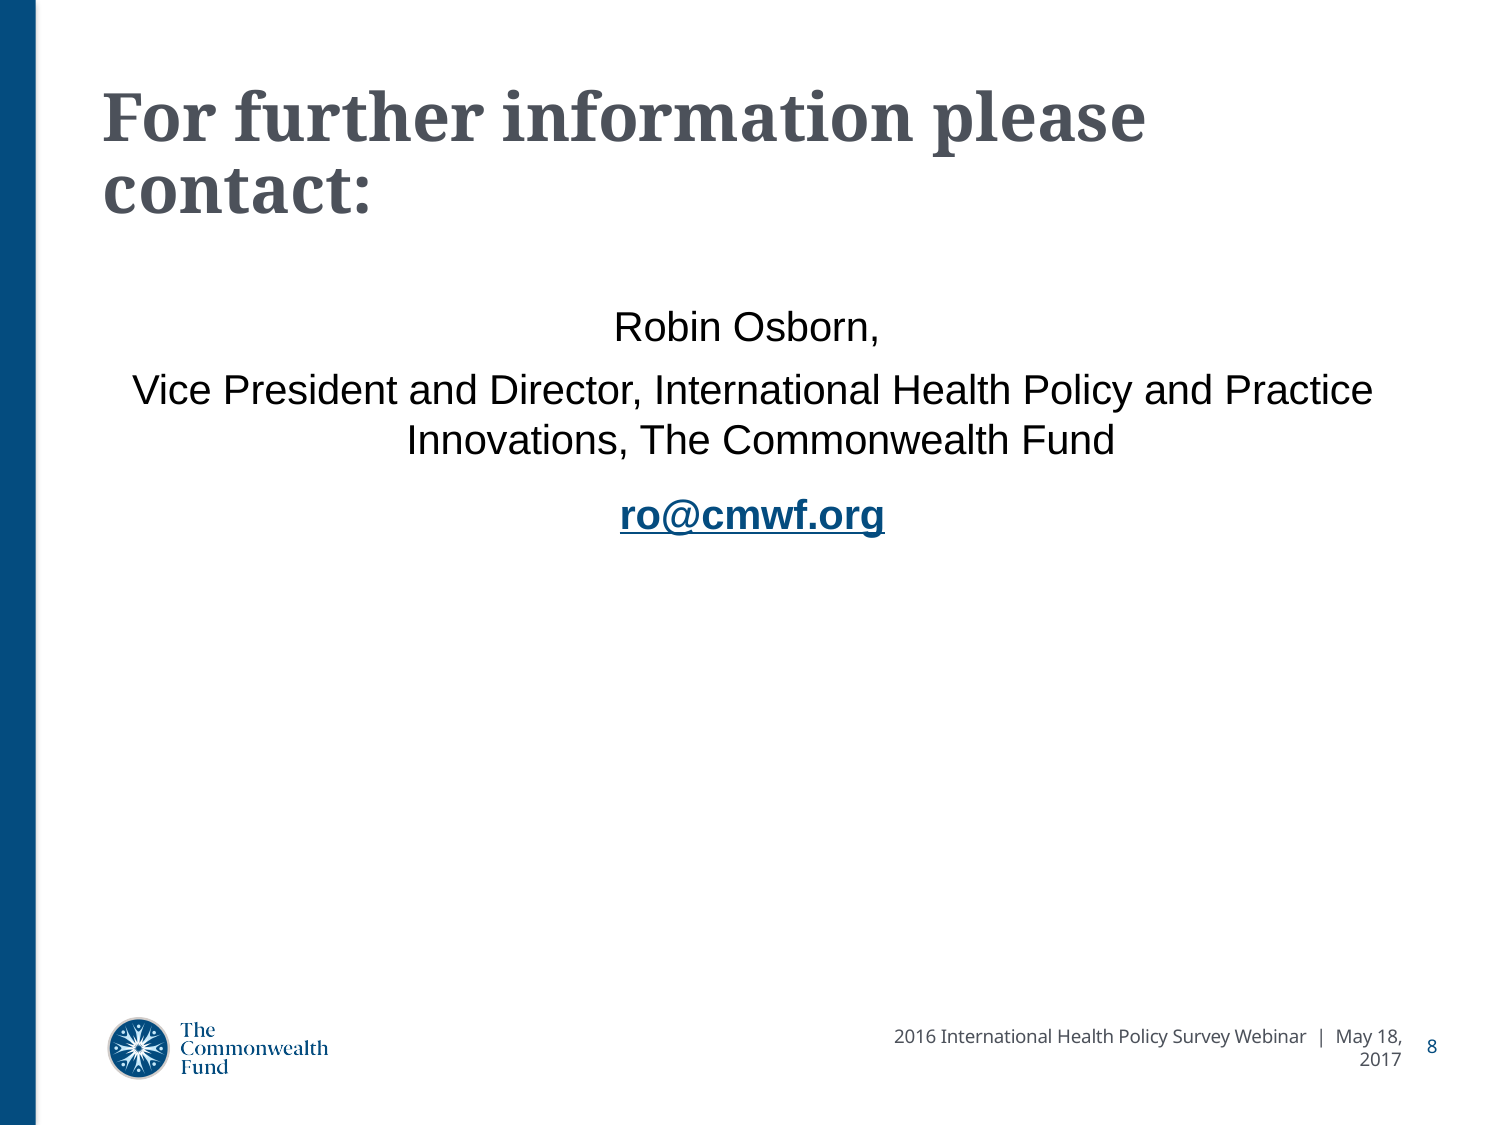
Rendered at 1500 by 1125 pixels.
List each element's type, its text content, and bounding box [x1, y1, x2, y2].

title For further information please contact: [102, 84, 1402, 279]
list Robin Osborn, Vice President and Director, International Health Policy and Practice Innovations, The Commonwealth Fund ro@cmwf.org [102, 299, 1402, 961]
picture [85, 998, 354, 1123]
list 2016 International Health Policy Survey Webinar | May 18, 2017 [857, 1031, 1402, 1064]
